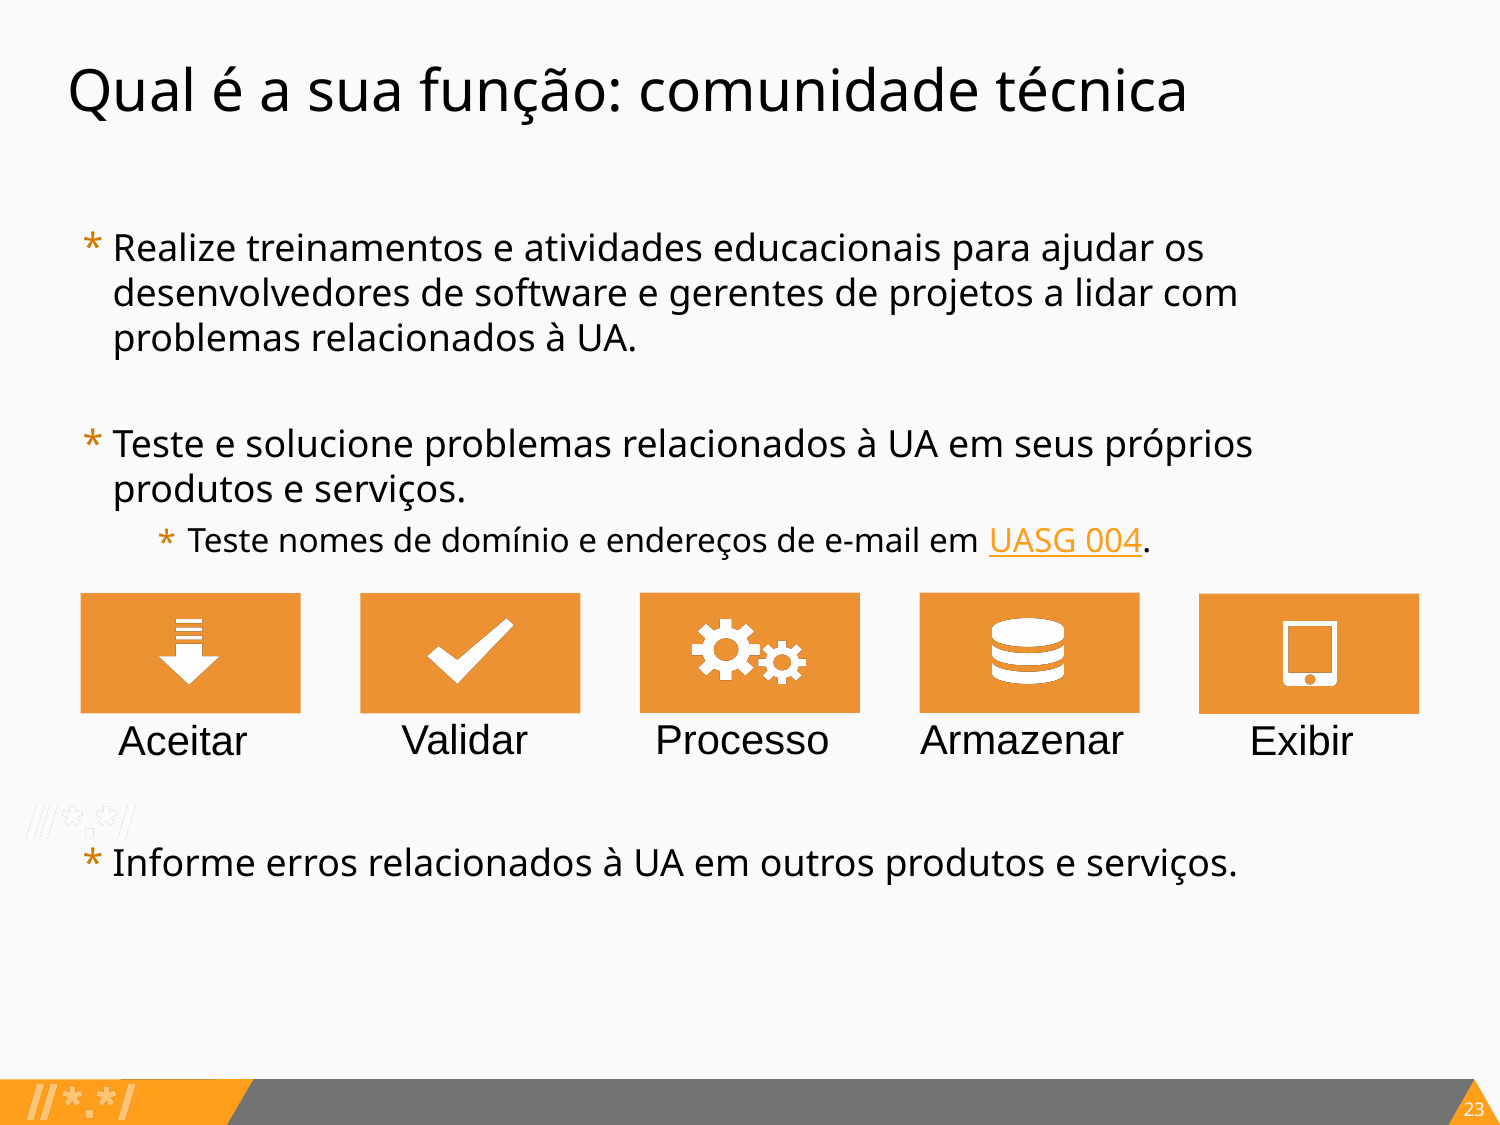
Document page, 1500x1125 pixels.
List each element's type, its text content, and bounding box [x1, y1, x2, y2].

title Qual é a sua função: comunidade técnica [52, 45, 1439, 233]
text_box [80, 592, 1420, 760]
list Realize treinamentos e atividades educacionais para ajudar os desenvolvedores de software e gerentes de projetos a lidar com problemas relacionados à UA. Teste e solucione problemas relacionados à UA em seus próprios produtos e serviços. Teste nomes de domínio e endereços de e-mail em UASG 004. Informe erros relacionados à UA em outros produtos e serviços. [52, 216, 1395, 975]
